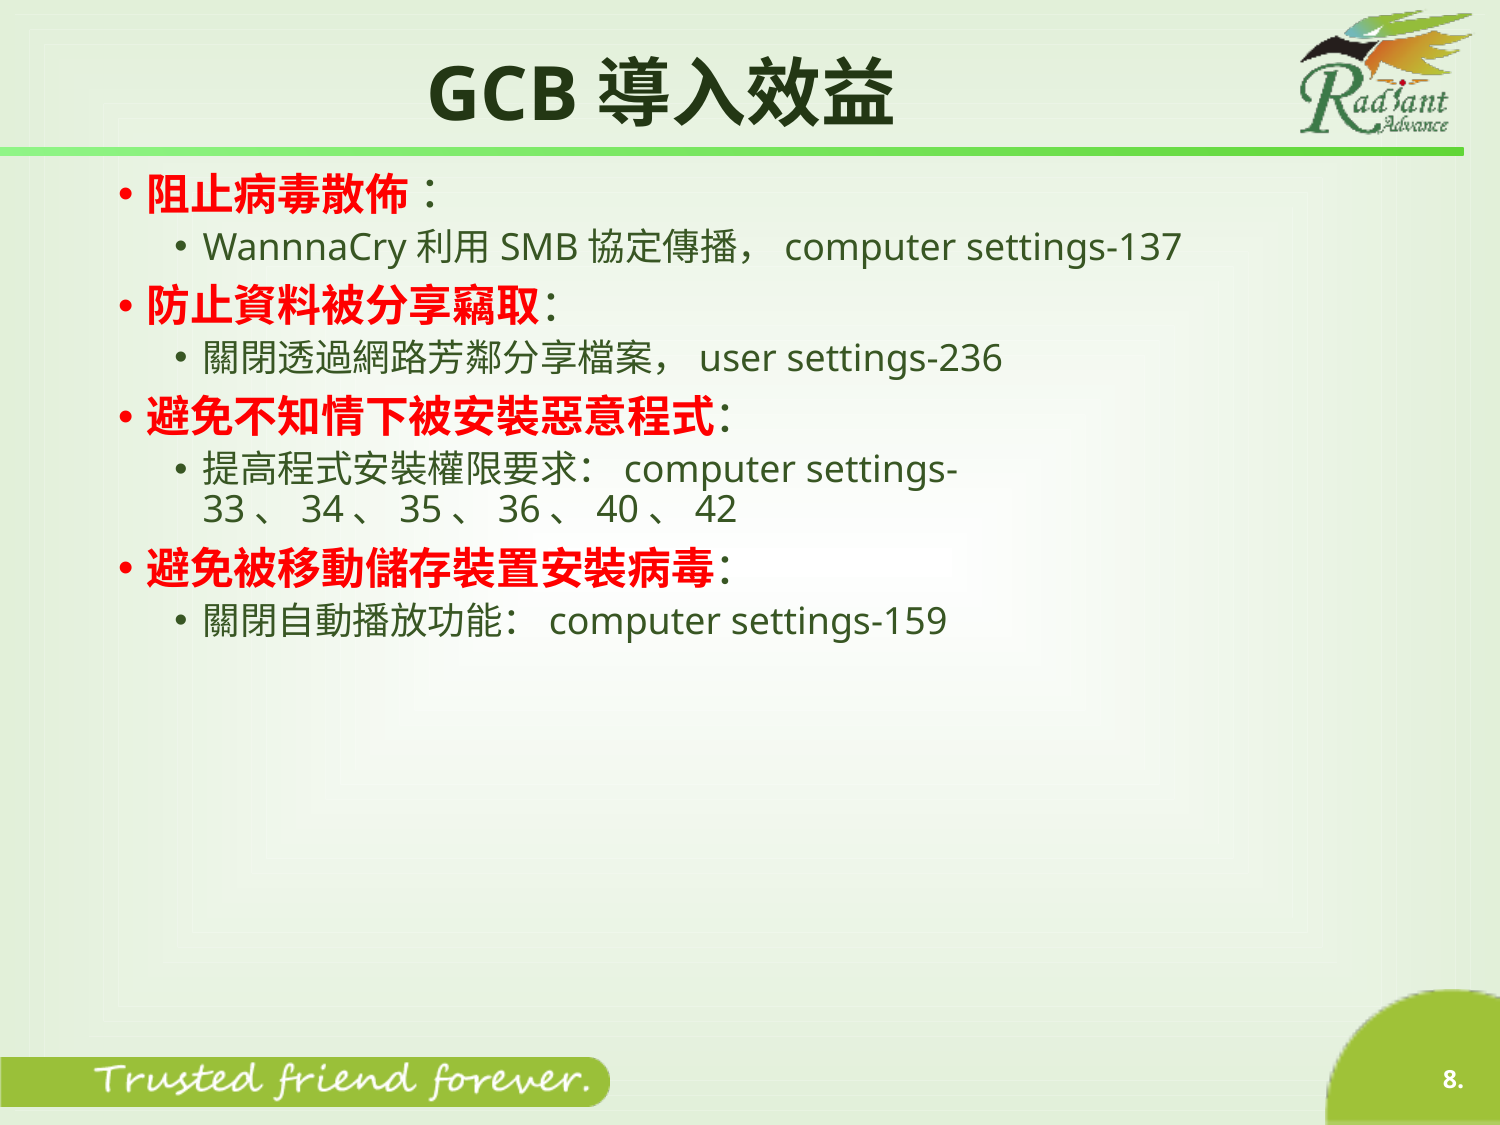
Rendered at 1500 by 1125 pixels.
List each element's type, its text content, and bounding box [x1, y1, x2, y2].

list 阻止病毒散佈： WannnaCry利用SMB協定傳播，computer settings-137 防止資料被分享竊取： 關閉透過網路芳鄰分享檔案，user settings-236 避免不知情下被安裝惡意程式： 提高程式安裝權限要求：computer settings-33、34、35、36、40、42 避免被移動儲存裝置安裝病毒： 關閉自動播放功能：computer settings-159 [103, 165, 1397, 1004]
slide_number 8. [1355, 1050, 1480, 1111]
picture [1325, 989, 1500, 1125]
picture [1296, 3, 1480, 141]
title GCB導入效益 [103, 11, 1221, 145]
picture [0, 1057, 610, 1107]
